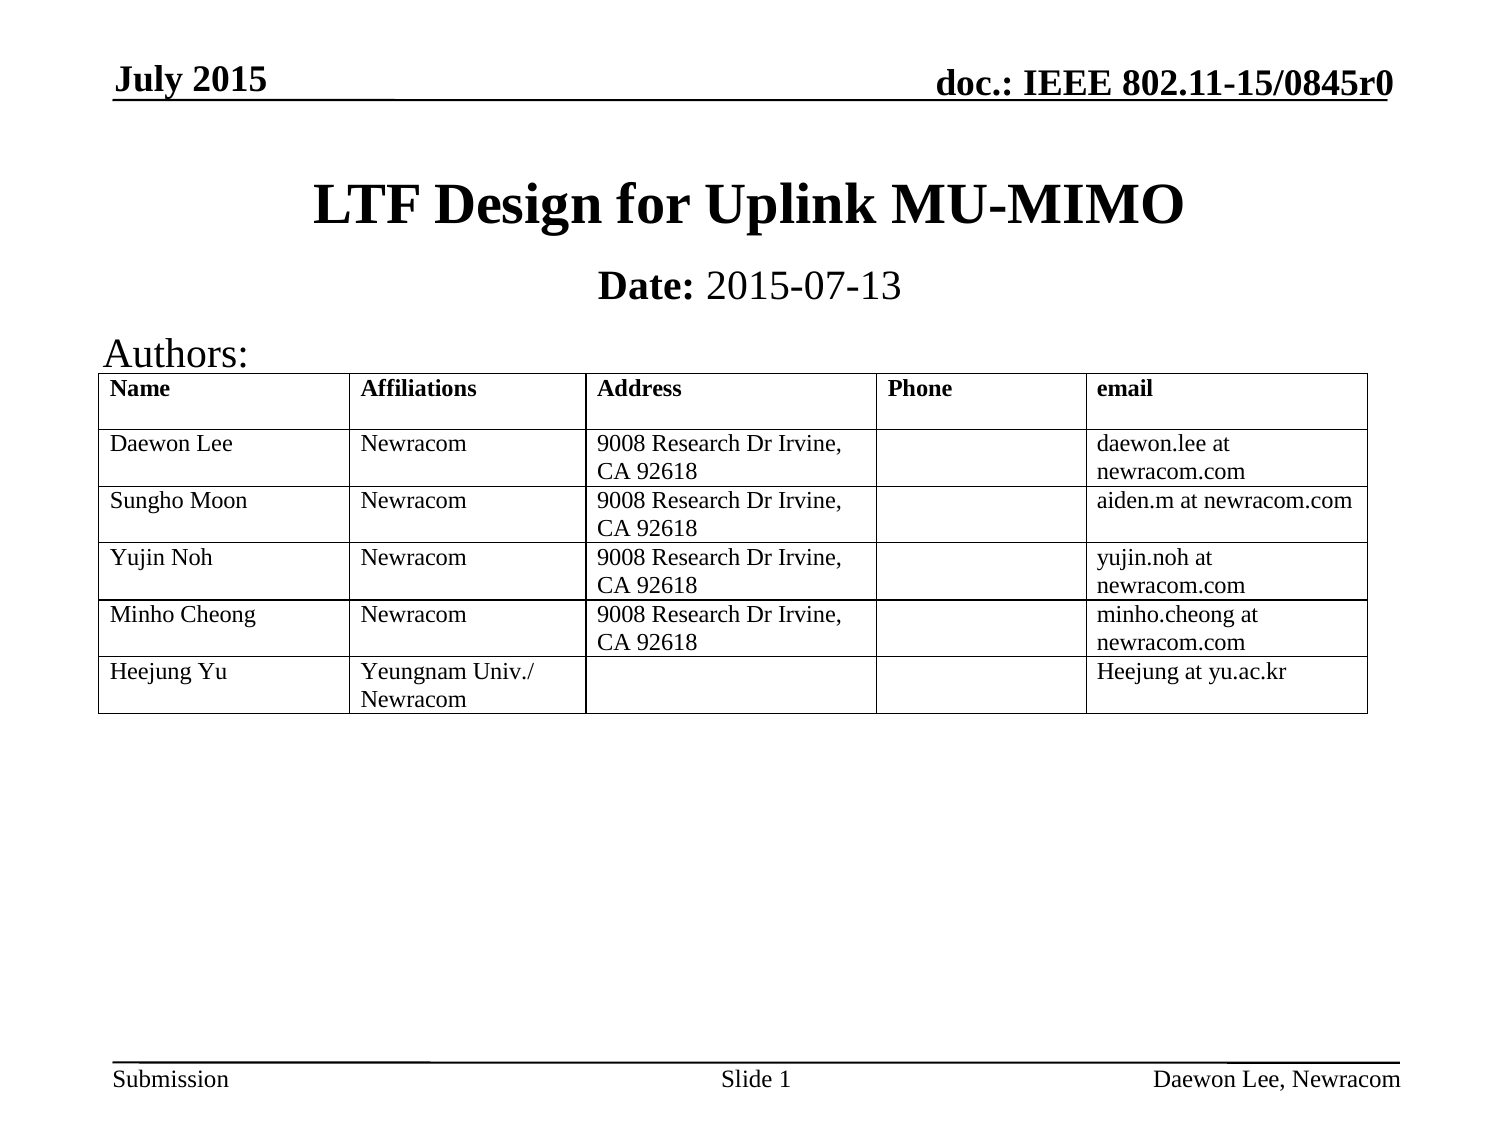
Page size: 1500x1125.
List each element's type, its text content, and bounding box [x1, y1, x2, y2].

text_box Authors: [87, 318, 325, 371]
title LTF Design for Uplink MU-MIMO [112, 112, 1388, 249]
slide_number Slide 1 [712, 1061, 800, 1123]
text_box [83, 372, 1410, 778]
footer Daewon Lee, Newracom [902, 1061, 1402, 1093]
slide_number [114, 54, 493, 100]
list Date: 2015-07-13 [112, 249, 1388, 316]
